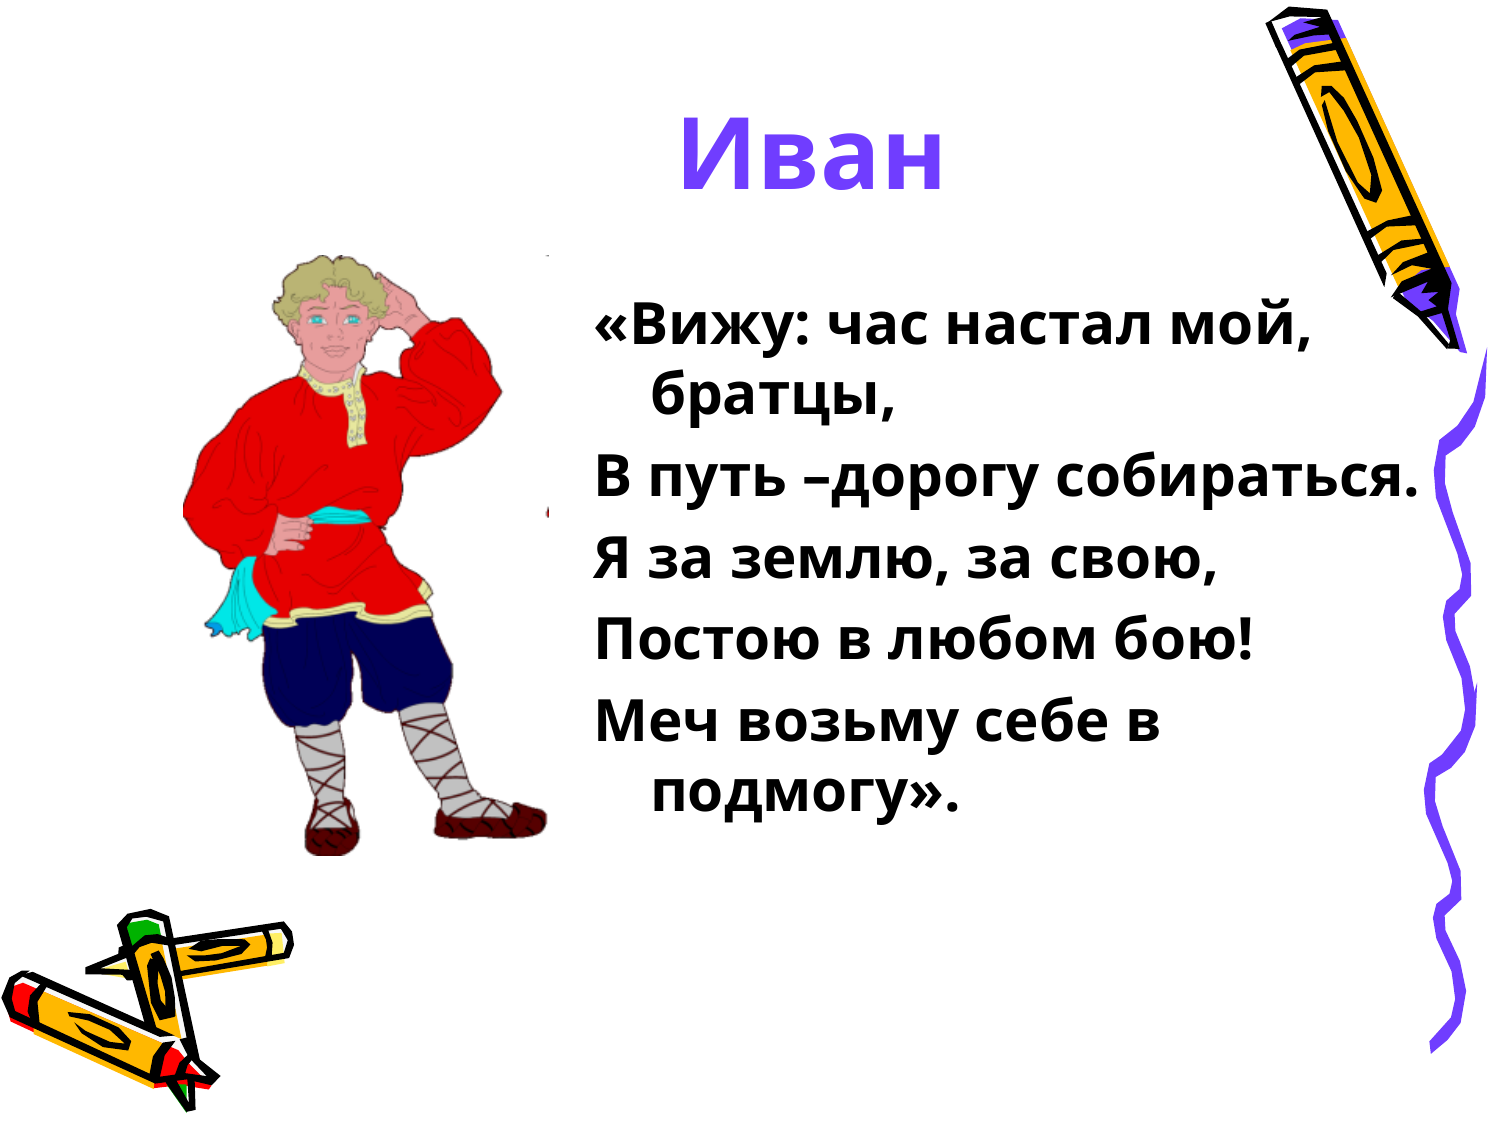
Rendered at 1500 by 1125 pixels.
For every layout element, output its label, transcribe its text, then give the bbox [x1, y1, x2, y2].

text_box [182, 255, 550, 856]
title Иван [619, 66, 1004, 217]
list «Вижу: час настал мой, братцы, В путь –дорогу собираться. Я за землю, за свою, Постою в любом бою! Меч возьму себе в подмогу». [578, 278, 1471, 955]
